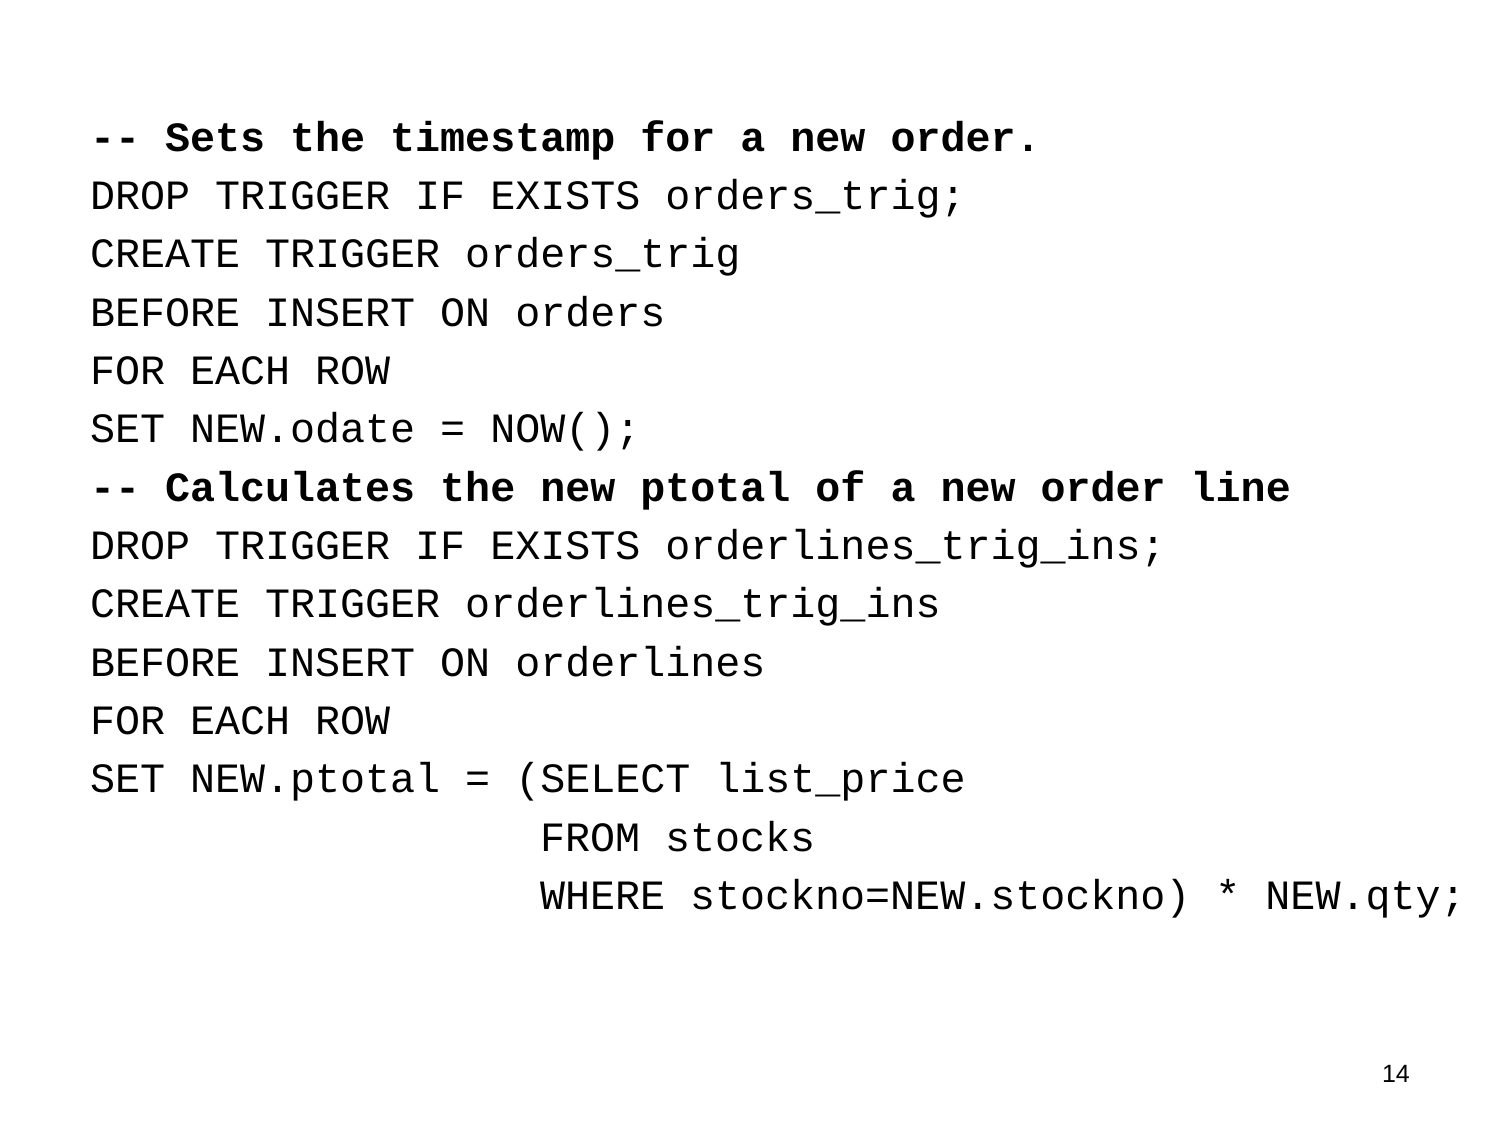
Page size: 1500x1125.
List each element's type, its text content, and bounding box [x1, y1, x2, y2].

list -- Sets the timestamp for a new order. DROP TRIGGER IF EXISTS orders_trig; CREATE TRIGGER orders_trig BEFORE INSERT ON orders FOR EACH ROW SET NEW.odate = NOW(); -- Calculates the new ptotal of a new order line DROP TRIGGER IF EXISTS orderlines_trig_ins; CREATE TRIGGER orderlines_trig_ins BEFORE INSERT ON orderlines FOR EACH ROW SET NEW.ptotal = (SELECT list_price FROM stocks WHERE stockno=NEW.stockno) * NEW.qty; [75, 101, 1500, 1024]
slide_number 13 [1074, 1042, 1425, 1103]
